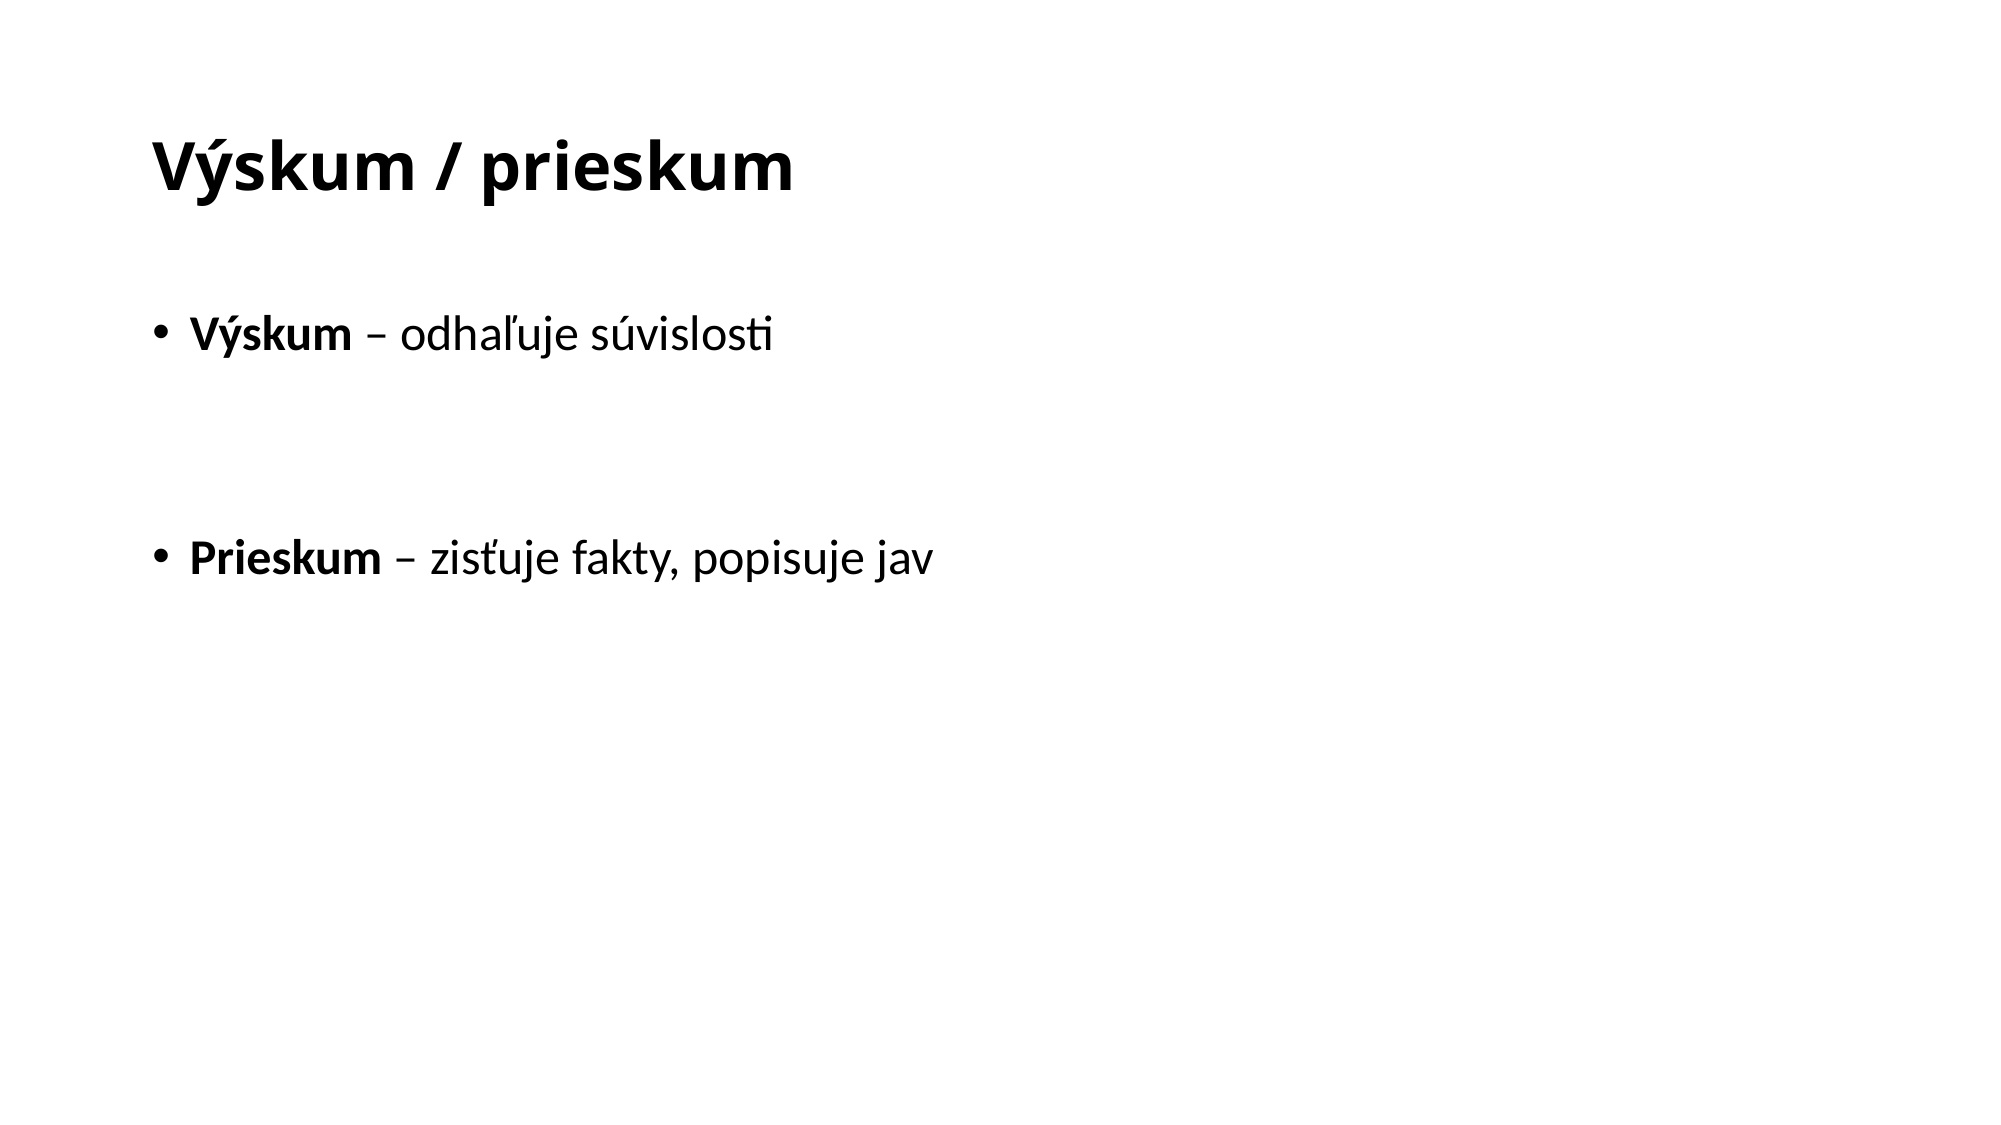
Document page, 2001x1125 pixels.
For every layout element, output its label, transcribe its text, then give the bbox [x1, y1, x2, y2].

title Výskum / prieskum [137, 59, 1863, 278]
list Výskum – odhaľuje súvislosti Prieskum – zisťuje fakty, popisuje jav [137, 299, 1863, 1014]
